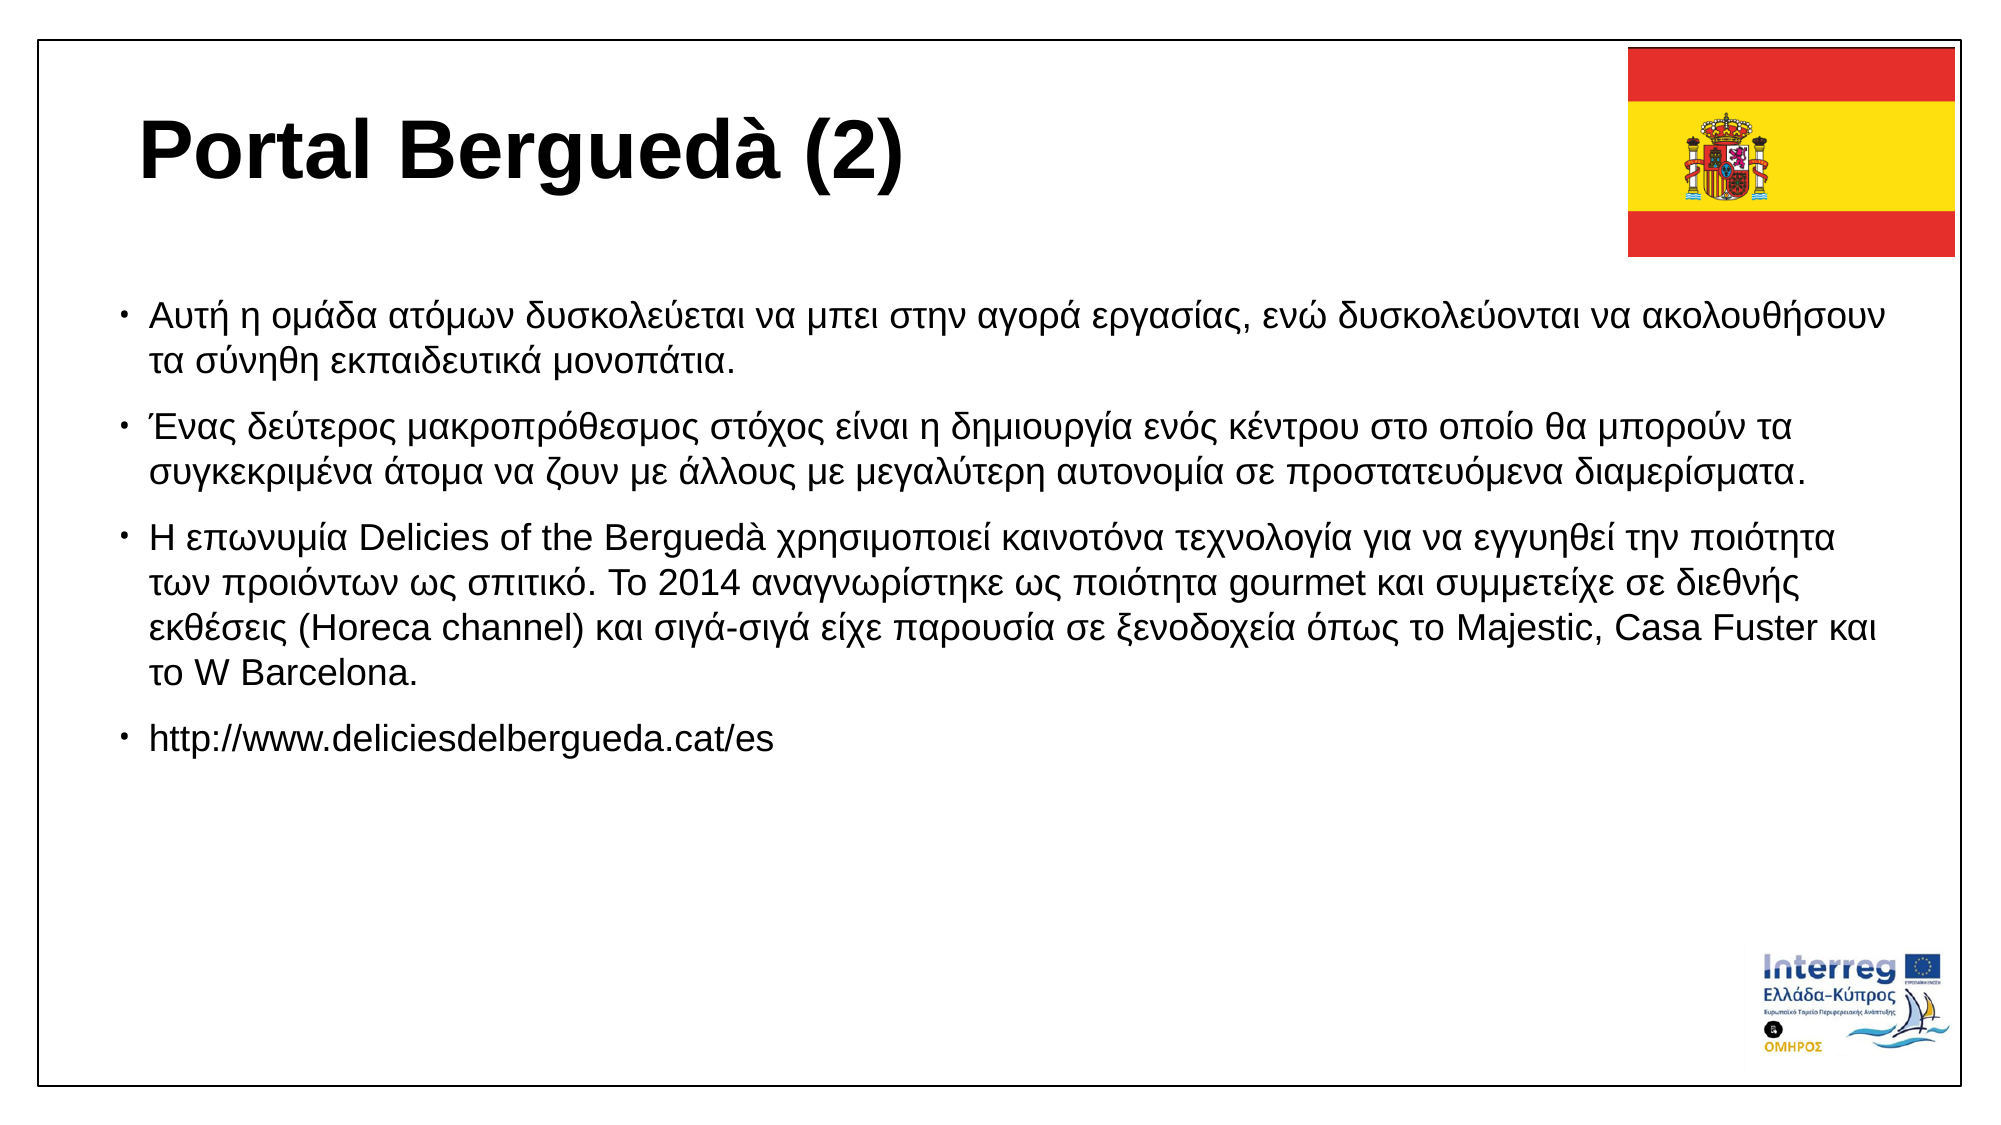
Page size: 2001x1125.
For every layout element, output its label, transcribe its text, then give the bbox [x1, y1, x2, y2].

list Αυτή η ομάδα ατόμων δυσκολεύεται να μπει στην αγορά εργασίας, ενώ δυσκολεύονται να ακολουθήσουν τα σύνηθη εκπαιδευτικά μονοπάτια. Ένας δεύτερος μακροπρόθεσμος στόχος είναι η δημιουργία ενός κέντρου στο οποίο θα μπορούν τα συγκεκριμένα άτομα να ζουν με άλλους με μεγαλύτερη αυτονομία σε προστατευόμενα διαμερίσματα. Η επωνυμία Delicies of the Berguedà χρησιμοποιεί καινοτόνα τεχνολογία για να εγγυηθεί την ποιότητα των προιόντων ως σπιτικό. Το 2014 αναγνωρίστηκε ως ποιότητα gourmet και συμμετείχε σε διεθνής εκθέσεις (Horeca channel) και σιγά-σιγά είχε παρουσία σε ξενοδοχεία όπως το Majestic, Casa Fuster και το W Barcelona. http://www.deliciesdelbergueda.cat/es [96, 283, 1904, 1070]
picture [1627, 47, 1955, 257]
picture [1744, 944, 1955, 1070]
title Portal Berguedà (2) [123, 73, 1268, 231]
